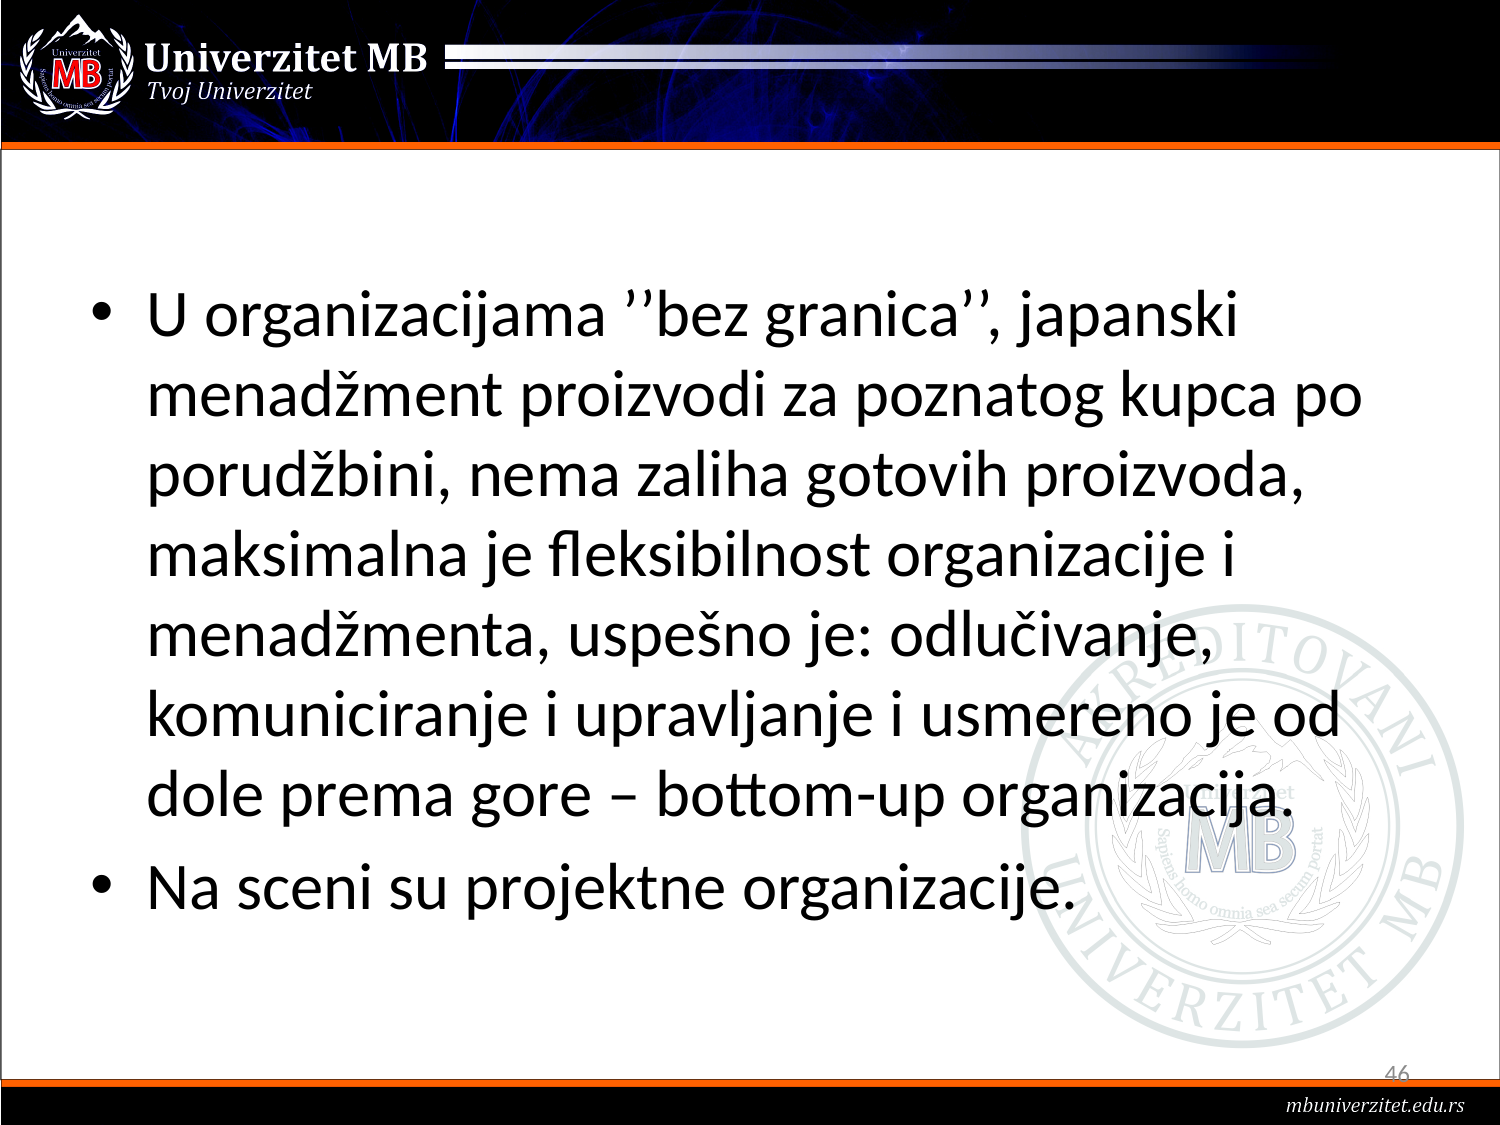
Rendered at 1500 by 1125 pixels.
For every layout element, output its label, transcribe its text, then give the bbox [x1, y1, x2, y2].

slide_number 46 [1074, 1042, 1425, 1103]
list U organizacijama ’’bez granica’’, japanski menadžment proizvodi za poznatog kupca po porudžbini, nema zaliha gotovih proizvoda, maksimalna je fleksibilnost organizacije i menadžmenta, uspešno je: odlučivanje, komuniciranje i upravljanje i usmereno je od dole prema gore – bottom-up organizacija. Na sceni su projektne organizacije. [75, 262, 1425, 1005]
picture [0, 0, 1500, 1125]
